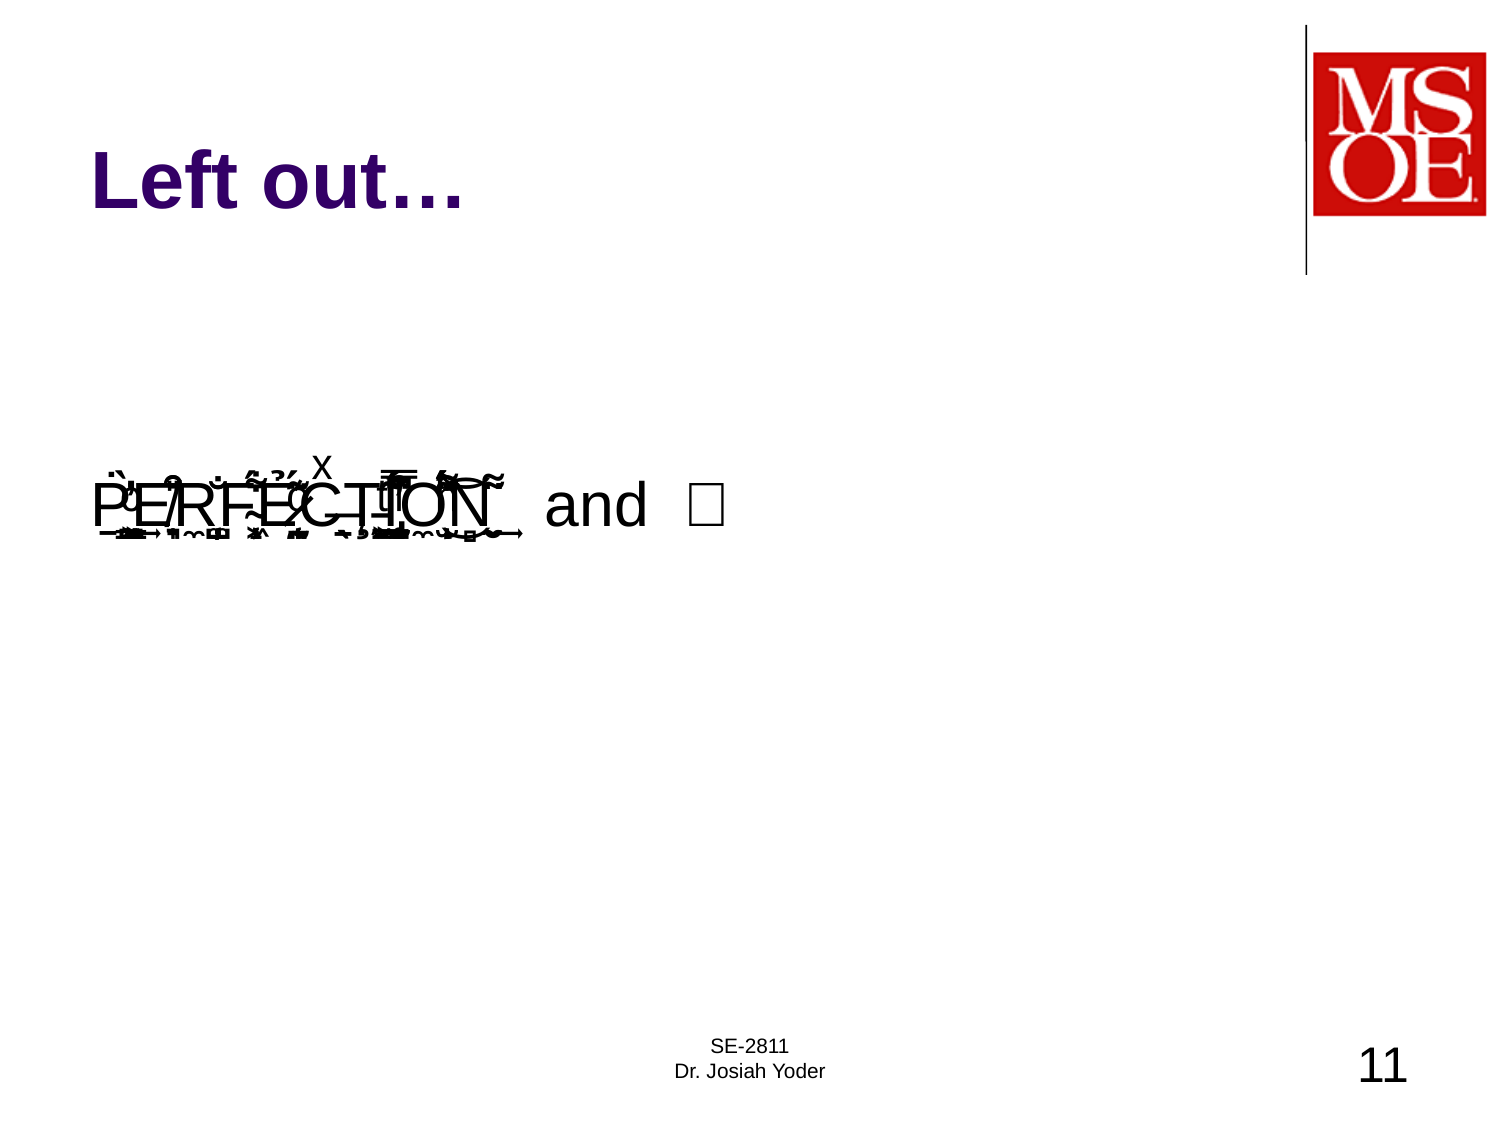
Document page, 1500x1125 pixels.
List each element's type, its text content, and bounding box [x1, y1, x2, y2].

footer SE-2811 Dr. Josiah Yoder [512, 1024, 988, 1101]
list Ṗ̱͇̳̺͈͕͖͈̀̇ͨ̕͢E̸͉̟͒͒̇̎R̼̺̩̦͚̜̦̝̐̆F̴̝͖̜̹̹̄͋́Ẻ̷̜̠̩̰̤ͦ̈́͊Cͯ͏̶̖̖̱Ţ̵̣͖̼̮̳͕̍ͭ̃Í̡̩̝̬͔̫̳̮̥̫̓͒͆̈́ͥ͆̿̊O̼̫̩̫̹ͪ̈́̍͒́ͪ͌͜͝͡ͅN̻̮̼͌̈̈̈͢ and 🎃 [74, 281, 1426, 1006]
slide_number 11 [1074, 1024, 1426, 1101]
picture [1313, 37, 1488, 232]
title Left out… [74, 19, 1313, 233]
